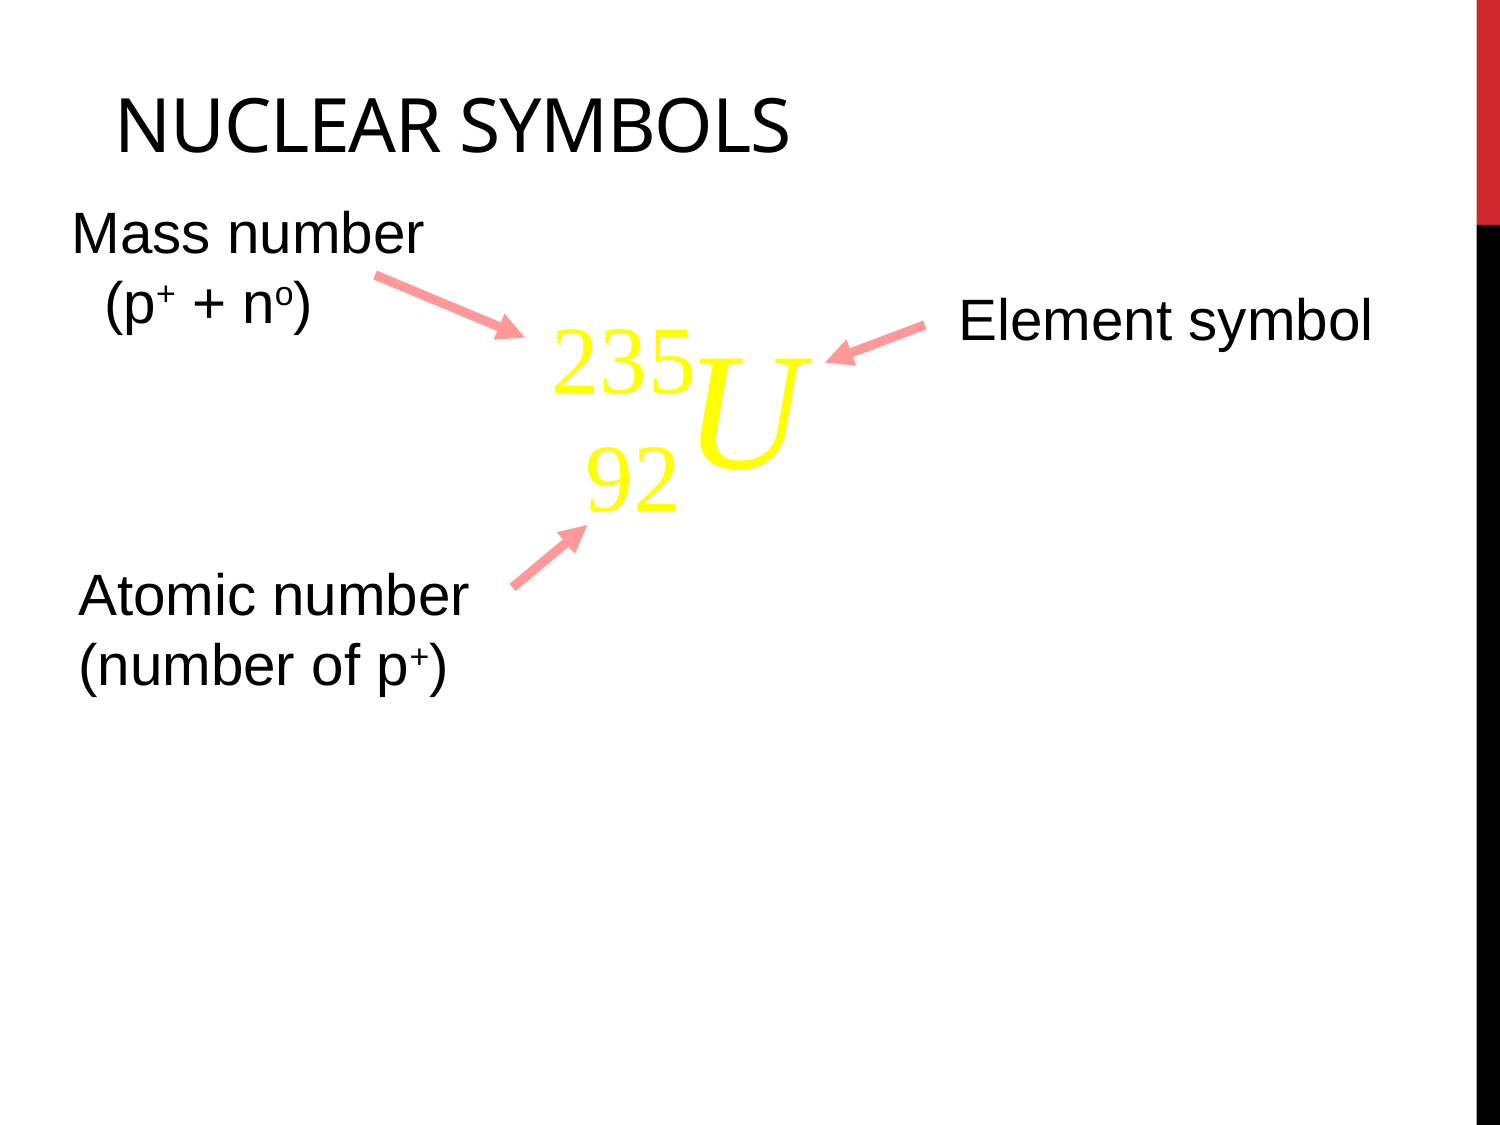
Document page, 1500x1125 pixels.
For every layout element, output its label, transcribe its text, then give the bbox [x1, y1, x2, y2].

text_box [374, 274, 523, 339]
picture [524, 286, 851, 542]
text_box Mass number (p+ + no) [56, 187, 441, 343]
text_box Atomic number (number of p+) [63, 549, 486, 705]
text_box Element symbol [944, 274, 1390, 360]
title Nuclear Symbols [99, 37, 1338, 175]
